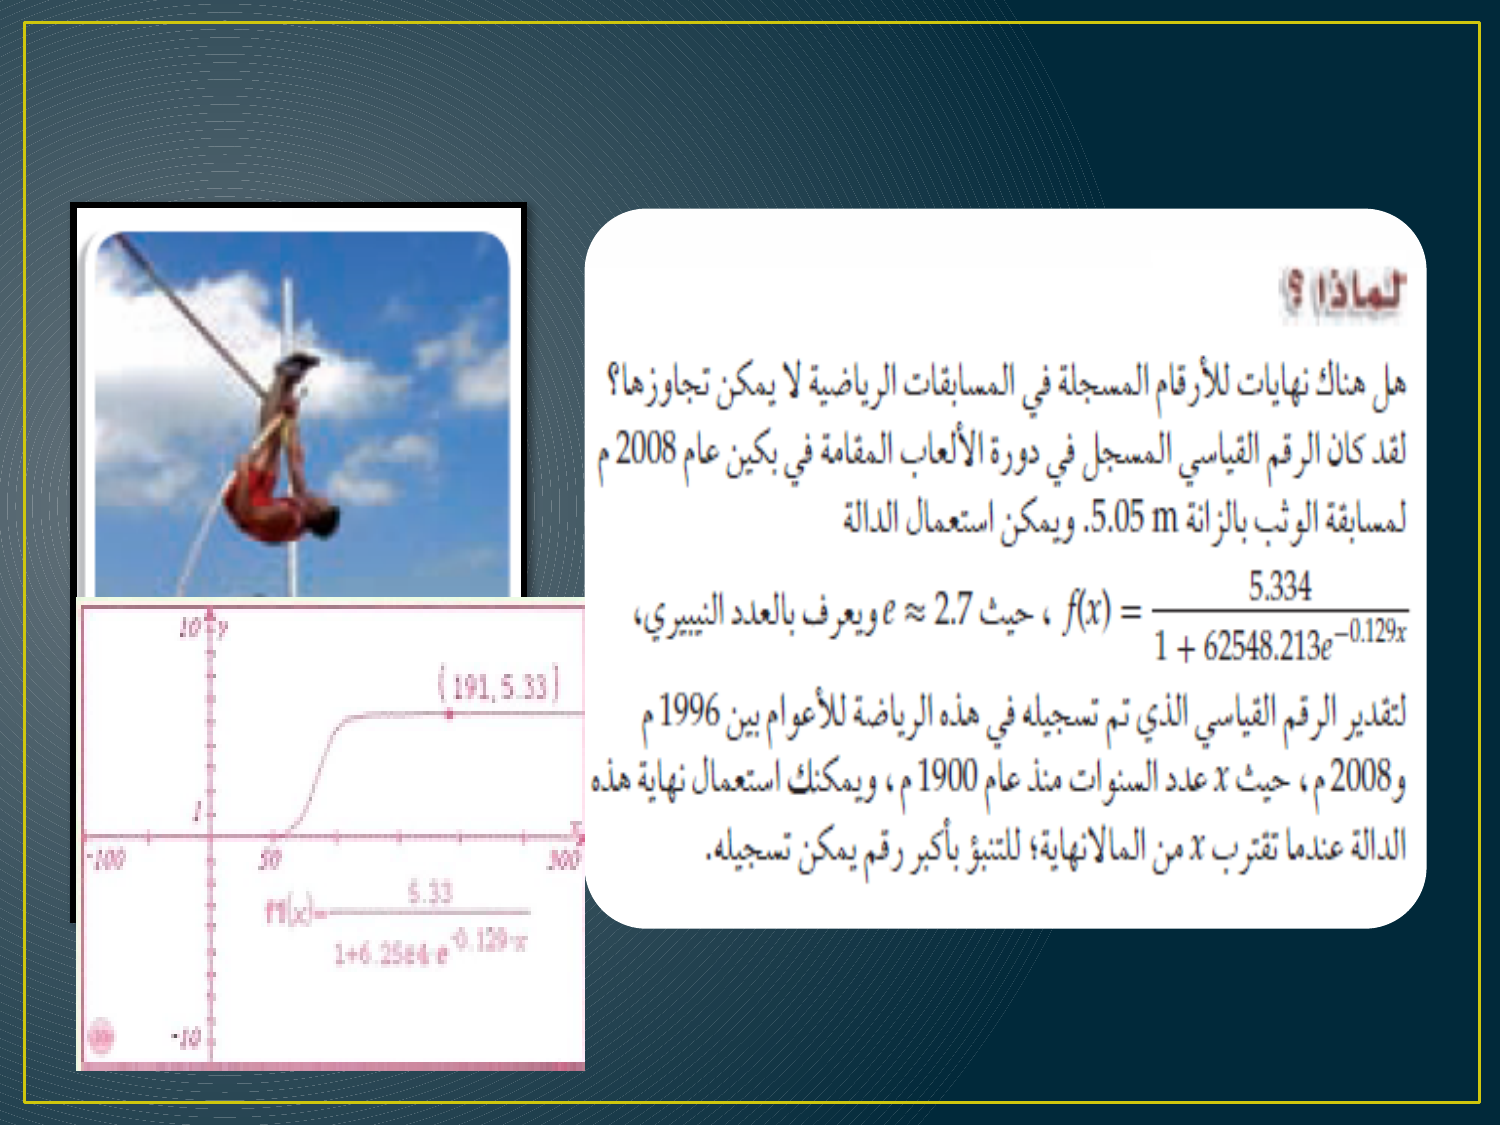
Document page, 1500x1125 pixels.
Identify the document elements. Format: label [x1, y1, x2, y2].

picture [76, 202, 1426, 1071]
picture [1009, 934, 1020, 942]
